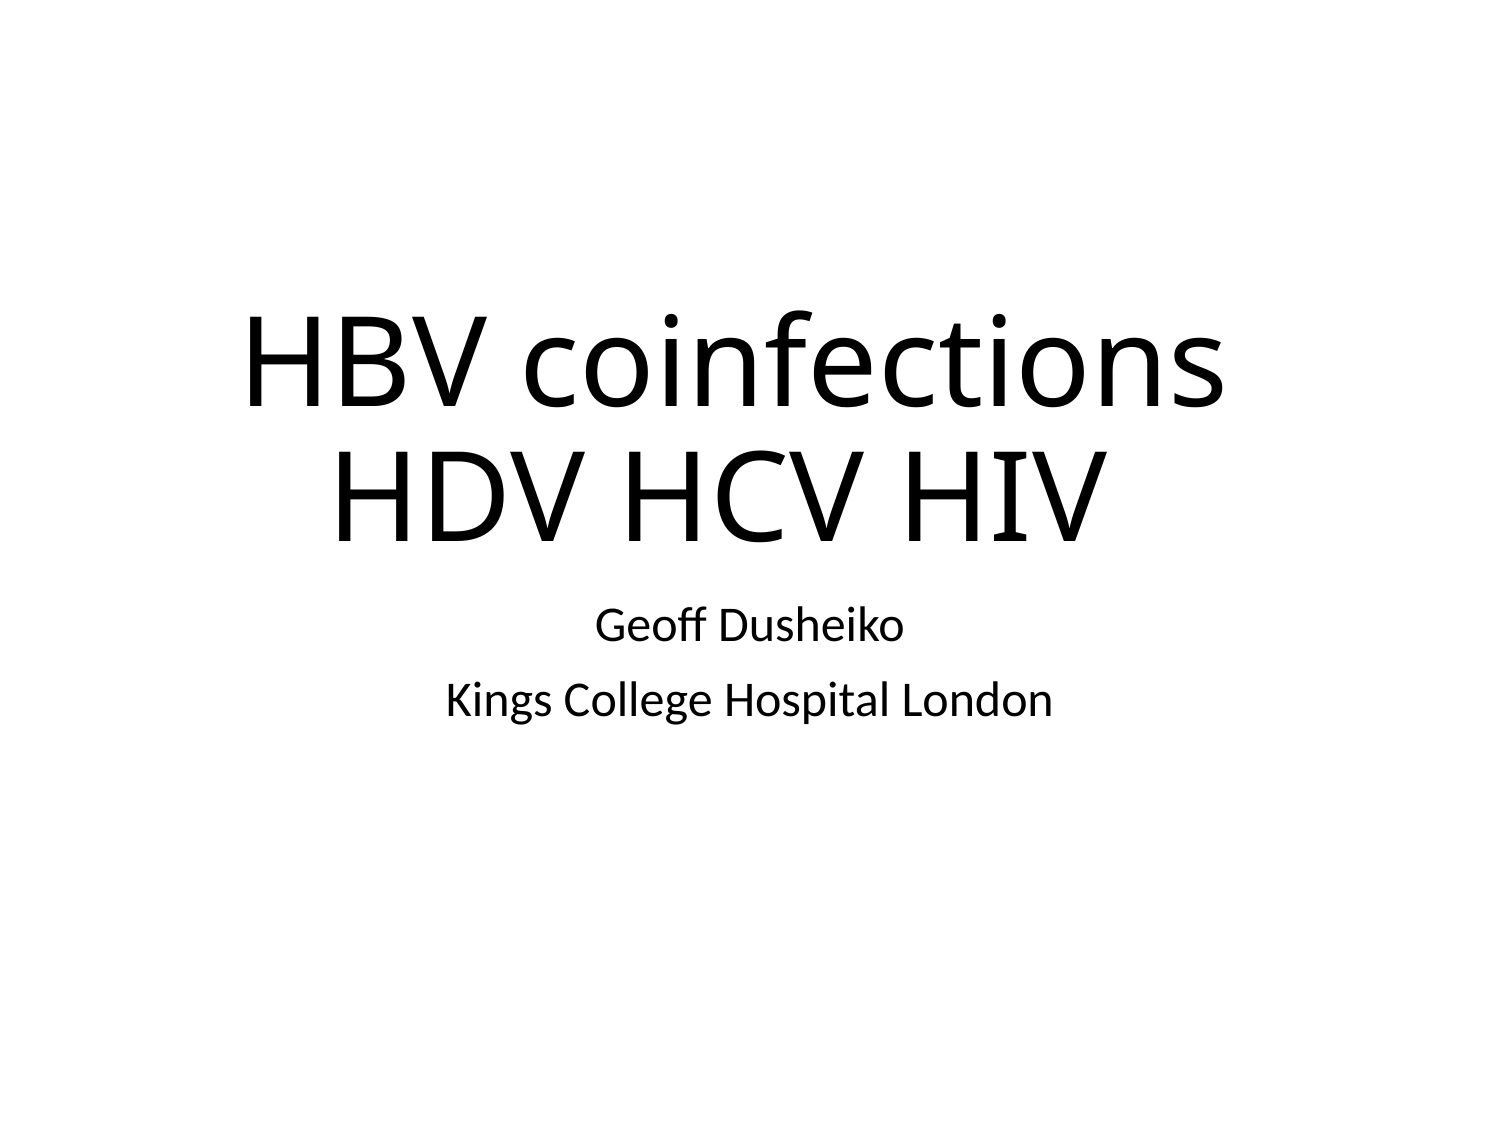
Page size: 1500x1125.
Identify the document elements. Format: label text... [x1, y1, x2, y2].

title HBV coinfections HDV HCV HIV [112, 184, 1388, 576]
subtitle Geoff Dusheiko Kings College Hospital London [187, 590, 1313, 863]
